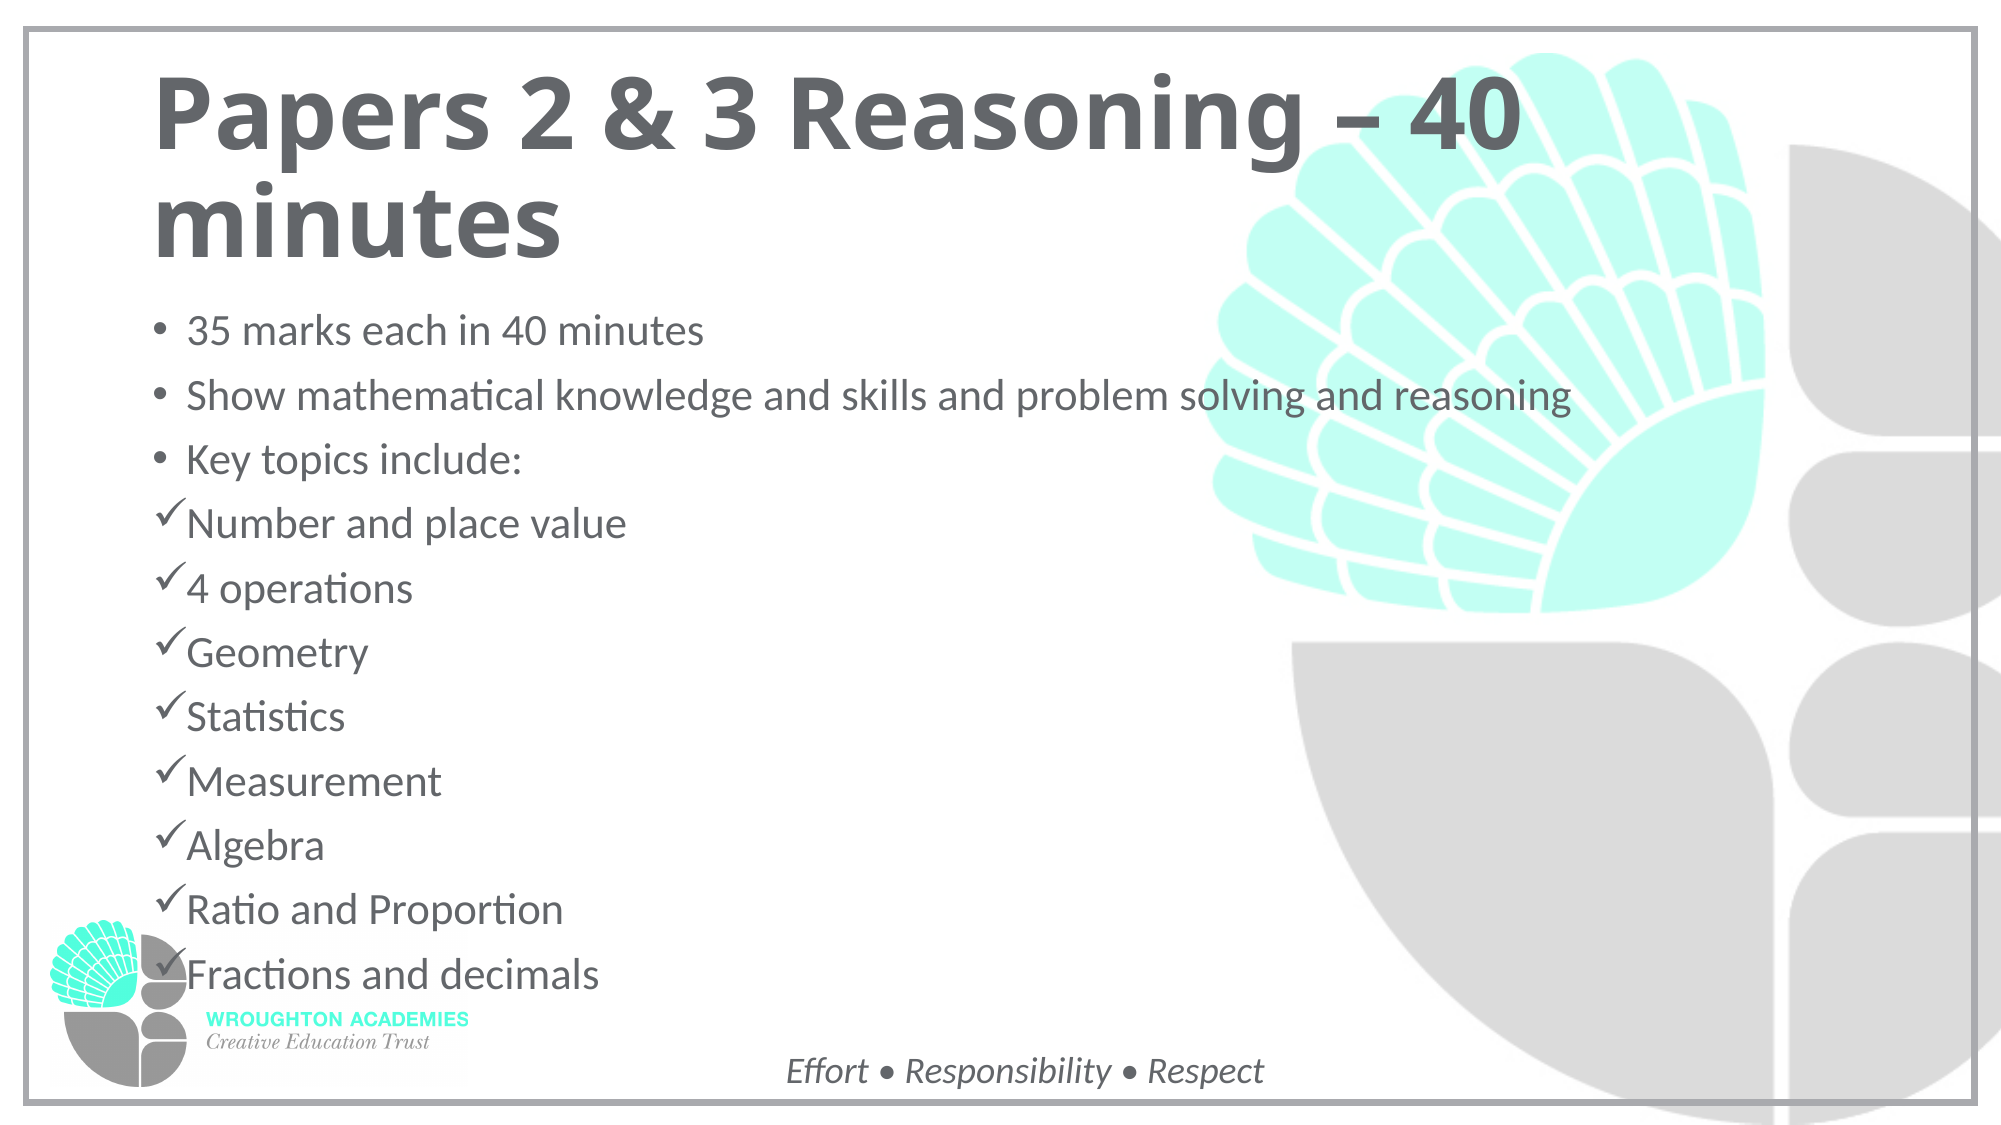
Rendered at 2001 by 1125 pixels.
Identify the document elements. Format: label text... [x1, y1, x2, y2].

list 35 marks each in 40 minutes Show mathematical knowledge and skills and problem solving and reasoning Key topics include: Number and place value 4 operations Geometry Statistics Measurement Algebra Ratio and Proportion Fractions and decimals [137, 299, 1863, 1014]
picture [50, 920, 468, 1087]
title Papers 2 & 3 Reasoning – 40 minutes [136, 62, 1862, 280]
